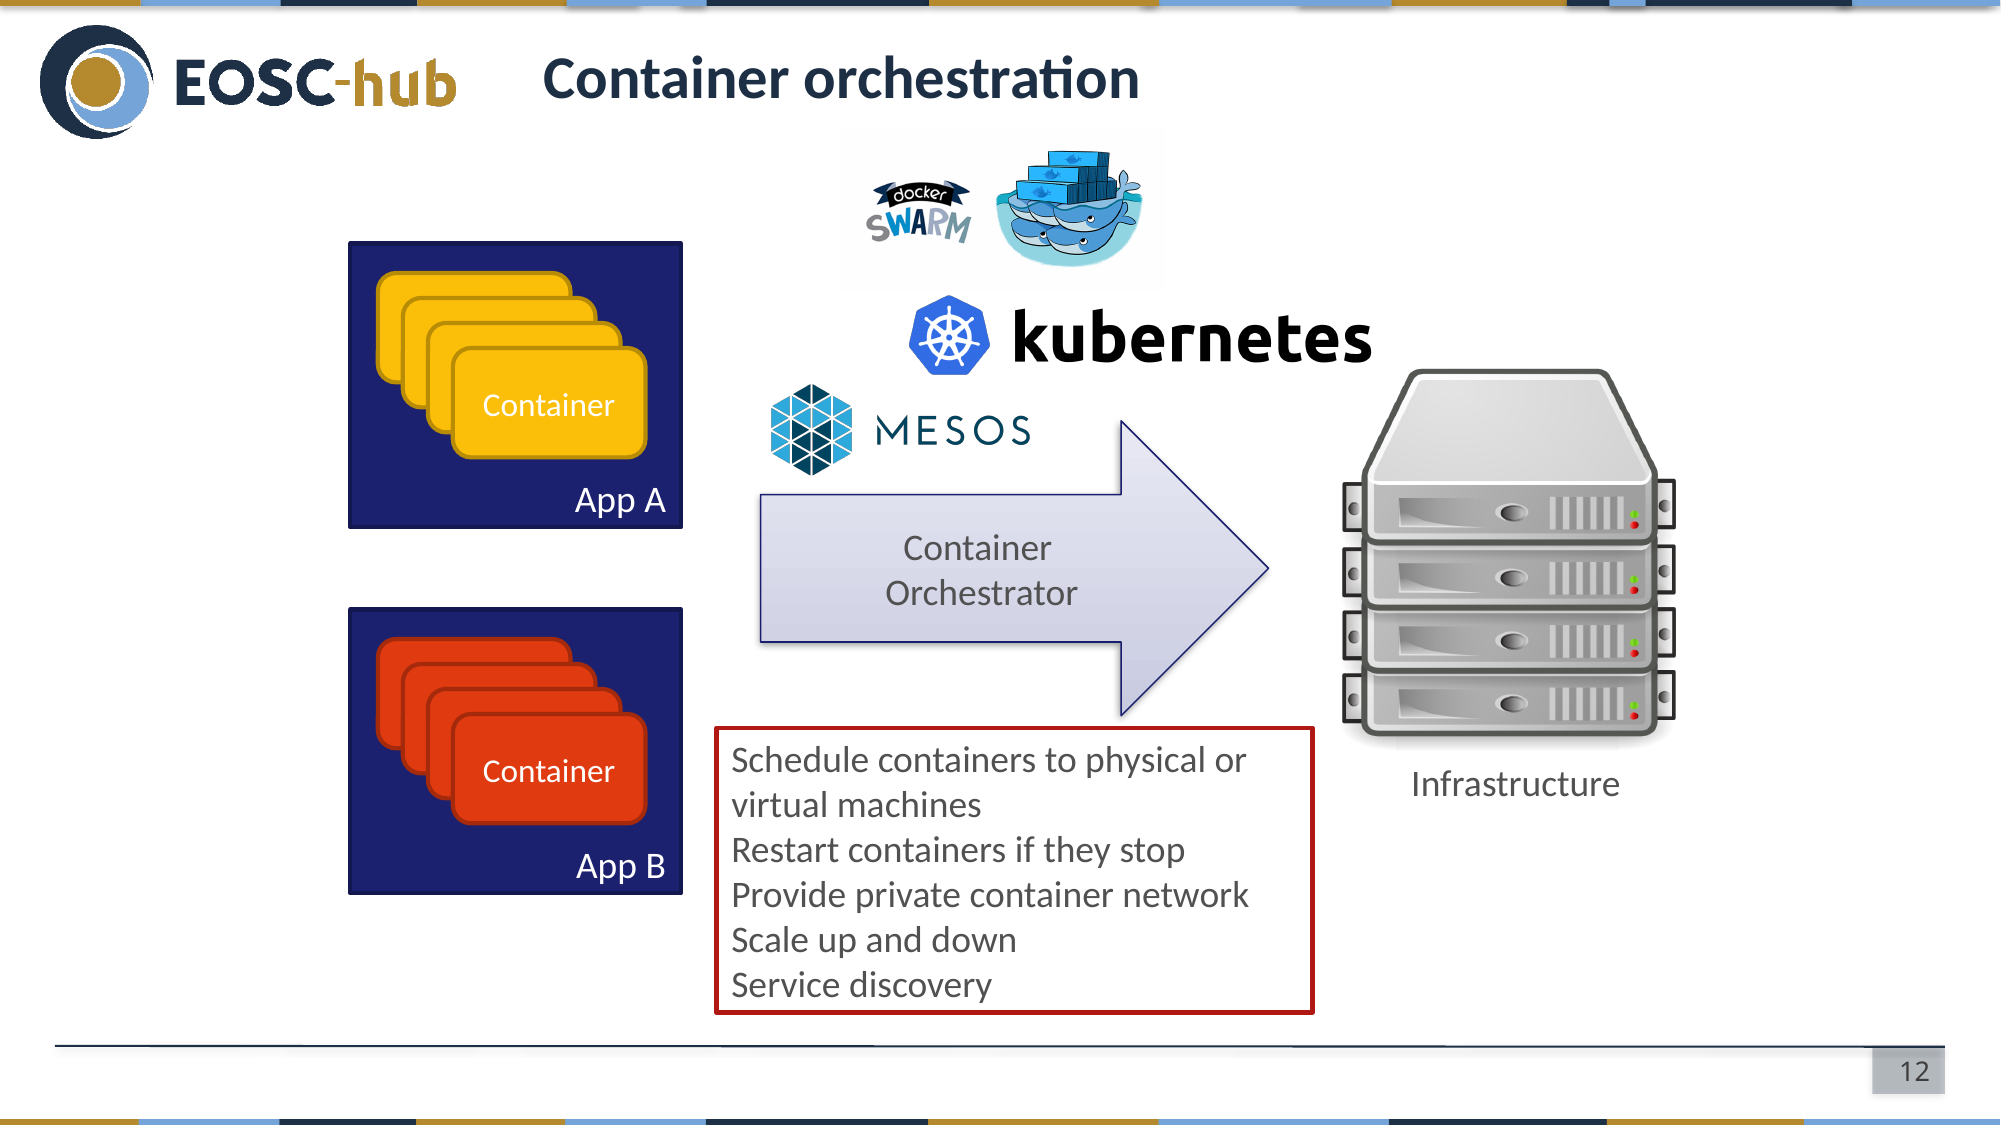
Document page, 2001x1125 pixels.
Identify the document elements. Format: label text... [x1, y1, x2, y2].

title Container orchestration [528, 30, 1946, 120]
picture [1322, 295, 1709, 842]
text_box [771, 128, 1375, 477]
slide_number 12 [1433, 1046, 1945, 1094]
picture [0, 1119, 2000, 1125]
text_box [350, 243, 682, 894]
text_box Schedule containers to physical or virtual machines Restart containers if they stop Provide private container network Scale up and down Service discovery [714, 726, 1315, 1015]
picture [17, 19, 479, 144]
text_box Container Orchestrator [759, 484, 1270, 717]
